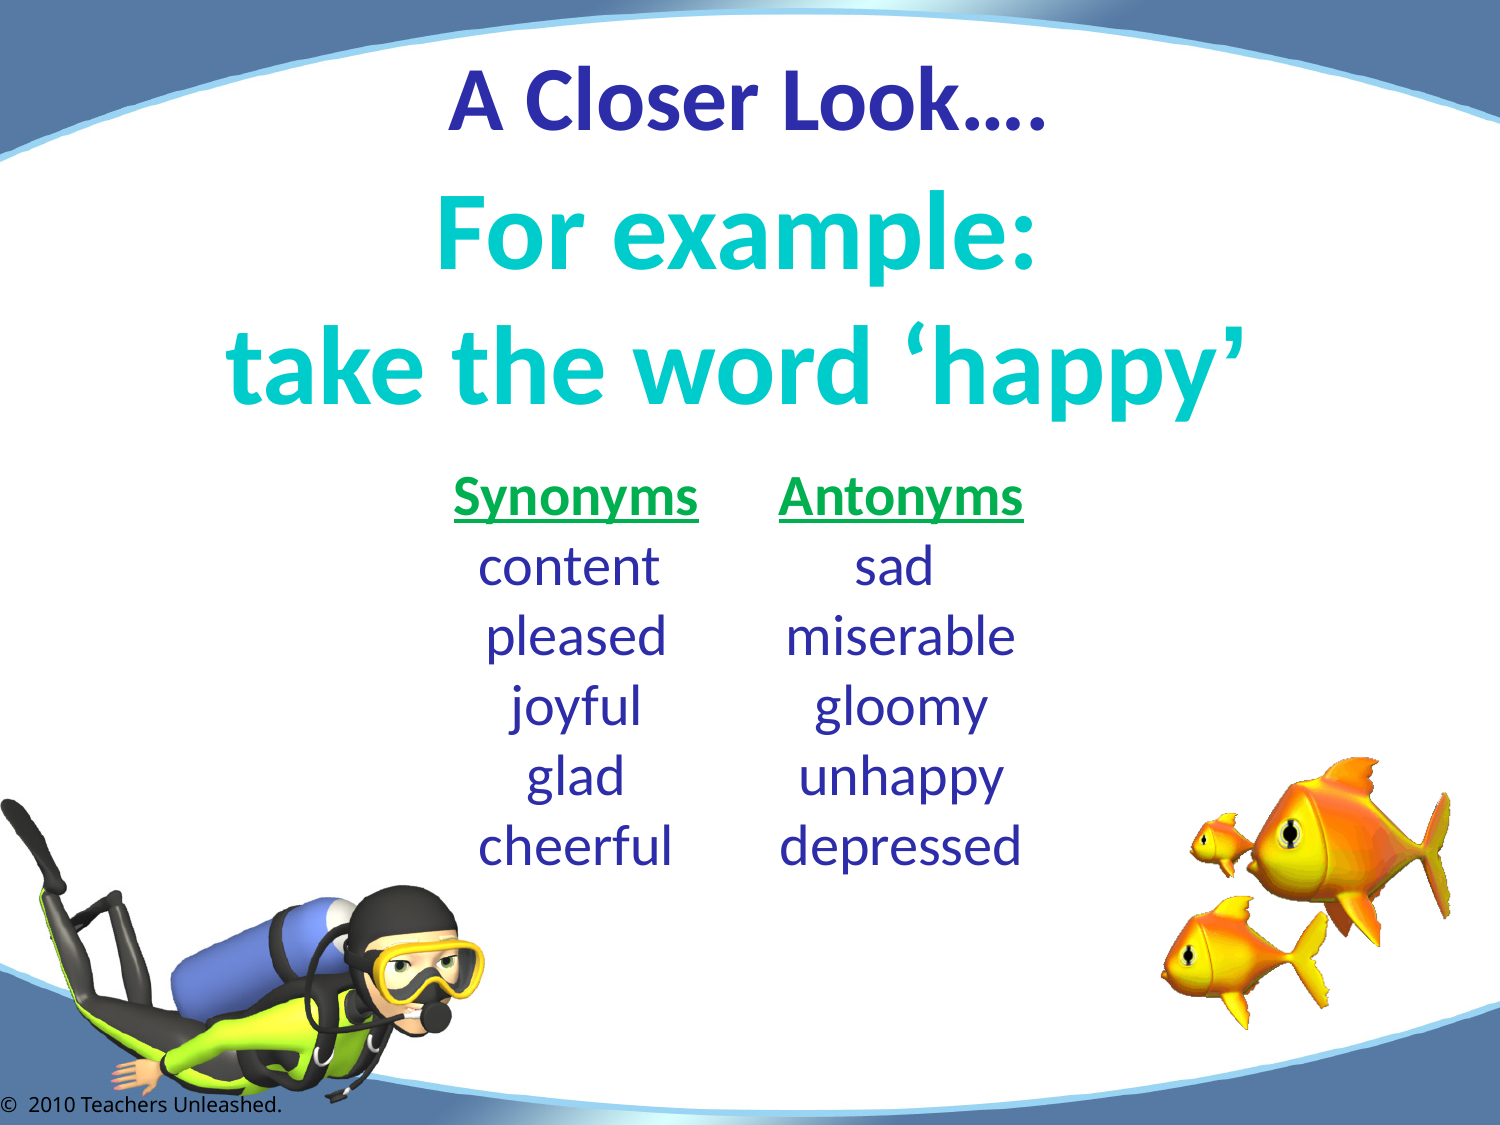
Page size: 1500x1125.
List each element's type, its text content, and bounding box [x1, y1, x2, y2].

title A Closer Look…. [74, 0, 1426, 188]
text_box Antonyms sad miserable gloomy unhappy depressed [763, 450, 1040, 955]
text_box For example: take the word ‘happy’ [210, 149, 1266, 435]
text_box © 2010 Teachers Unleashed. [0, 1084, 298, 1125]
picture [0, 0, 1500, 1125]
text_box Synonyms content pleased joyful glad cheerful [438, 450, 714, 955]
